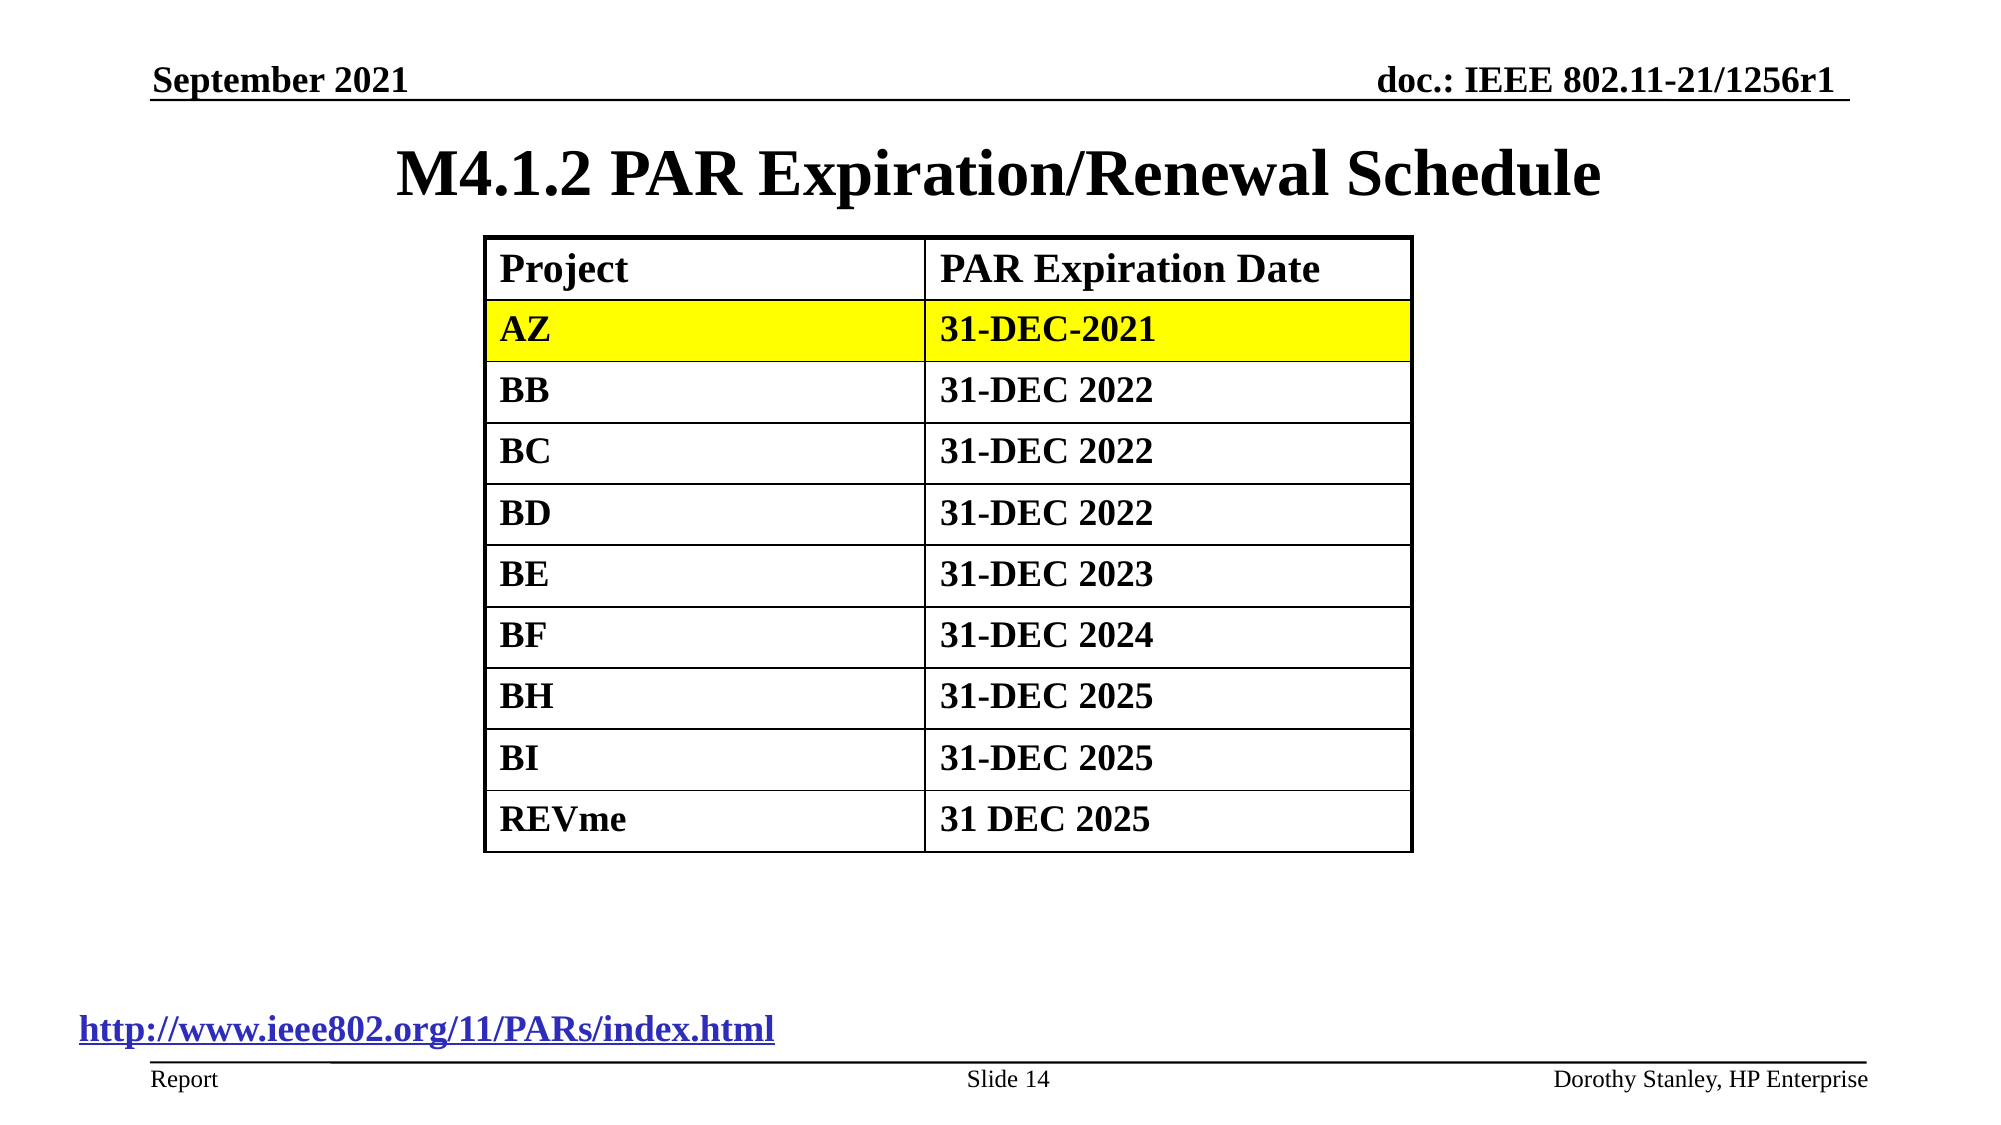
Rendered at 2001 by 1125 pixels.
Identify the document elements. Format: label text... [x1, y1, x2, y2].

table_cell BC [487, 424, 924, 483]
table_cell 31-DEC 2025 [926, 669, 1410, 728]
table_cell REVme [487, 791, 924, 851]
footer Dorothy Stanley, HP Enterprise [1512, 1061, 1869, 1093]
table_cell 31-DEC 2024 [926, 608, 1410, 667]
slide_number Slide 14 [964, 1061, 1053, 1093]
table_cell AZ [487, 301, 924, 361]
table_header PAR Expiration Date [926, 240, 1410, 299]
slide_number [152, 54, 412, 101]
table_cell 31-DEC 2023 [926, 546, 1410, 606]
table_cell BE [487, 546, 924, 606]
title M4.1.2 PAR Expiration/Renewal Schedule [362, 112, 1638, 225]
table_cell BH [487, 669, 924, 728]
table_cell BF [487, 608, 924, 667]
table_cell BI [487, 730, 924, 790]
table_cell 31-DEC 2022 [926, 362, 1410, 422]
table_cell 31-DEC 2022 [926, 424, 1410, 483]
table_cell 31-DEC-2021 [926, 301, 1410, 361]
table_cell 31 DEC 2025 [926, 791, 1410, 851]
text_box http://www.ieee802.org/11/PARs/index.html [63, 996, 791, 1057]
table_cell 31-DEC 2022 [926, 485, 1410, 544]
table_cell BD [487, 485, 924, 544]
table_cell 31-DEC 2025 [926, 730, 1410, 790]
table_header Project [487, 240, 924, 299]
table_cell BB [487, 362, 924, 422]
